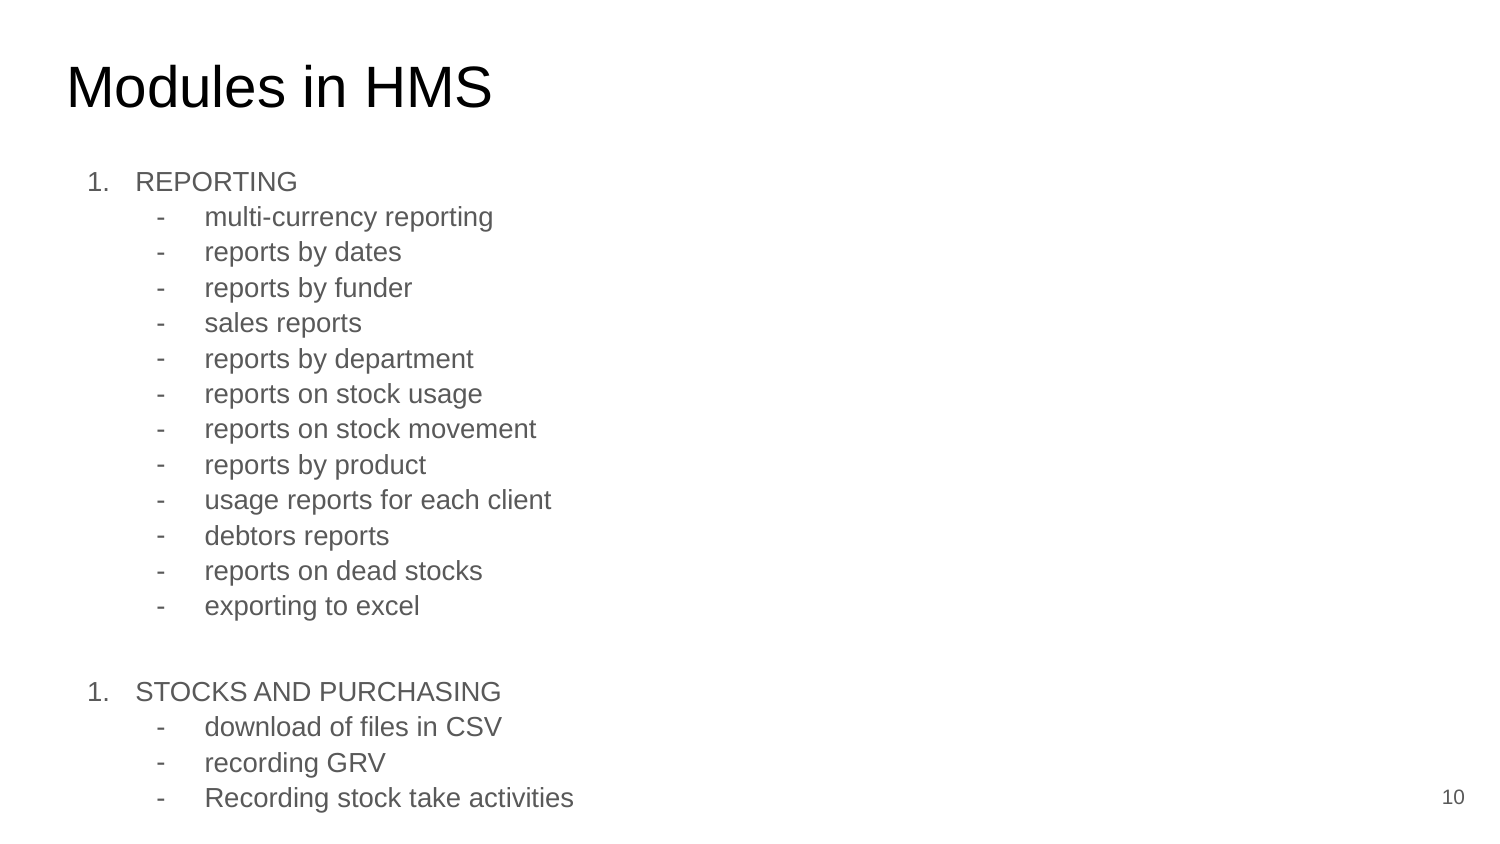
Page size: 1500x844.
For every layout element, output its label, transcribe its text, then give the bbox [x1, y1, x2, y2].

title Modules in HMS [51, 40, 1449, 146]
list REPORTING multi-currency reporting reports by dates reports by funder sales reports reports by department reports on stock usage reports on stock movement reports by product usage reports for each client debtors reports reports on dead stocks exporting to excel STOCKS AND PURCHASING download of files in CSV recording GRV Recording stock take activities [51, 146, 1449, 844]
slide_number ‹#› [1389, 764, 1480, 830]
